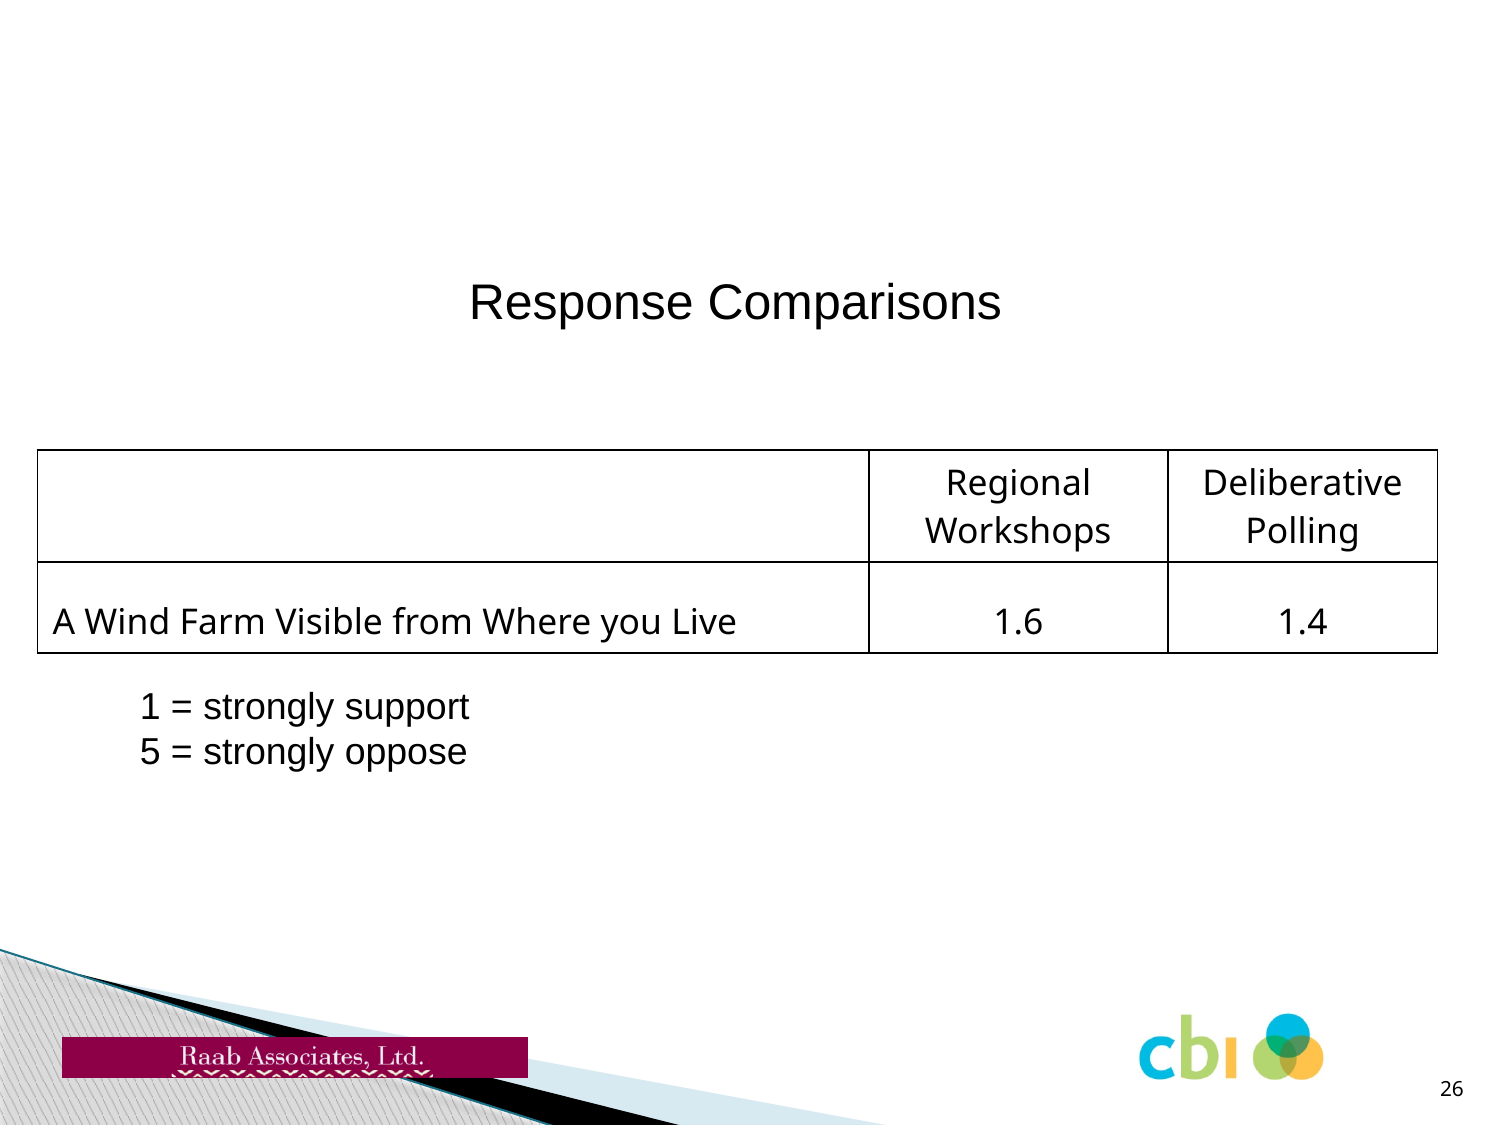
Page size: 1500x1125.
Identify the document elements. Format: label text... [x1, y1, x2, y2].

table_cell A Wind Farm Visible from Where you Live [38, 563, 868, 652]
picture [62, 1037, 528, 1079]
table_header Deliberative Polling [1169, 451, 1437, 561]
table_cell 1.6 [870, 563, 1167, 652]
text_box 1 = strongly support 5 = strongly oppose [124, 674, 875, 780]
text_box Response Comparisons [454, 262, 1045, 338]
table_cell 1.4 [1169, 563, 1437, 652]
picture [1137, 1012, 1326, 1080]
table_header [38, 451, 868, 561]
slide_number 26 [1418, 1051, 1479, 1112]
table_header Regional Workshops [870, 451, 1167, 561]
